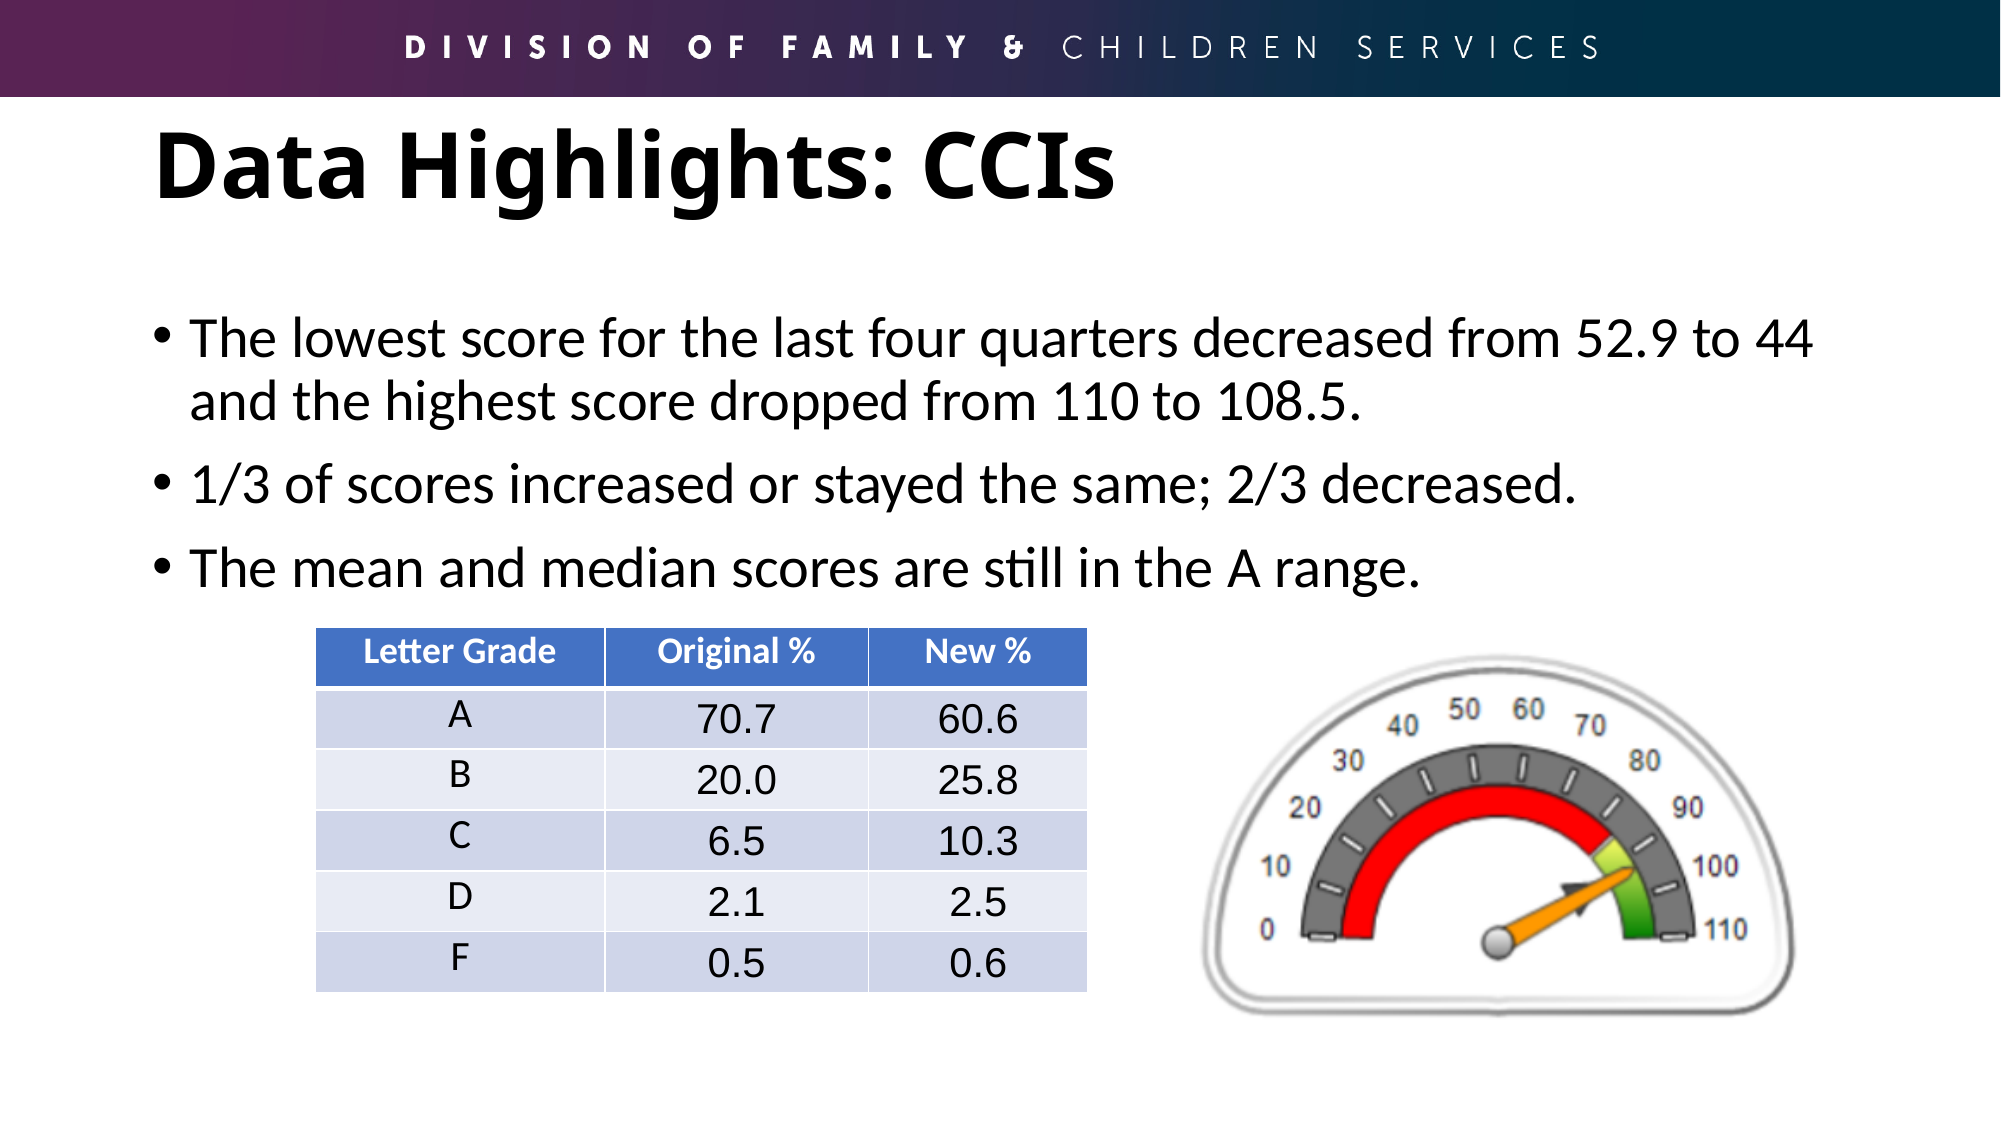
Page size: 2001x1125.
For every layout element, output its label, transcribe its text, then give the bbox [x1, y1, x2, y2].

table_cell 20.0 [606, 750, 868, 809]
picture [1515, 36, 1531, 44]
table_cell 0.6 [869, 932, 1087, 992]
picture [1584, 40, 1596, 54]
picture [1552, 37, 1556, 57]
table_cell 25.8 [869, 750, 1087, 809]
picture [0, 0, 2001, 1125]
table_cell 60.6 [869, 691, 1087, 748]
table_cell F [316, 932, 604, 992]
table_cell C [316, 811, 604, 870]
table_header Letter Grade [316, 628, 604, 686]
table_cell 70.7 [606, 691, 868, 748]
table_header Original % [606, 628, 868, 686]
table_cell 6.5 [606, 811, 868, 870]
table_cell 10.3 [869, 811, 1087, 870]
table_cell B [316, 750, 604, 809]
picture [1515, 51, 1523, 58]
table_cell D [316, 872, 604, 931]
table_cell A [316, 691, 604, 748]
table_cell 2.5 [869, 872, 1087, 931]
table_header New % [869, 628, 1087, 686]
list The lowest score for the last four quarters decreased from 52.9 to 44 and the highest score dropped from 110 to 108.5. 1/3 of scores increased or stayed the same; 2/3 decreased. The mean and median scores are still in the A range. [137, 299, 1863, 1014]
table_cell 2.1 [606, 872, 868, 931]
title Data Highlights: CCIs [137, 59, 1863, 278]
table_cell 0.5 [606, 932, 868, 992]
